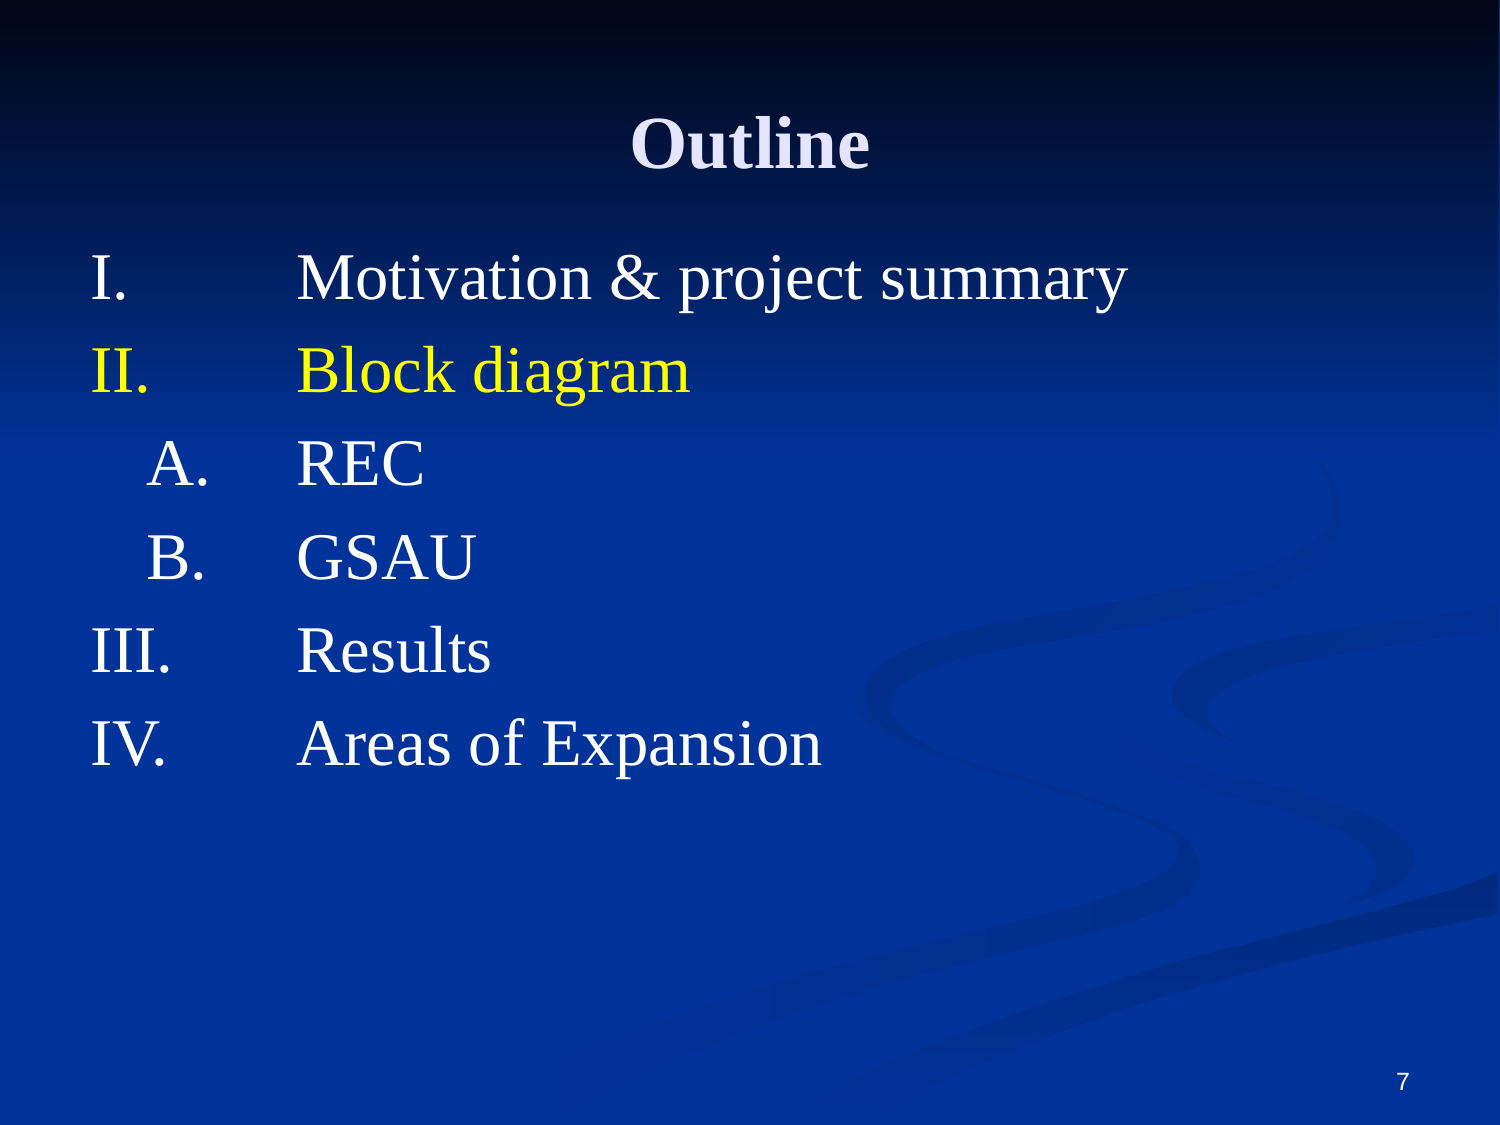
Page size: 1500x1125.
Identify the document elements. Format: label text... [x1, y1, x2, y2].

list I. Motivation & project summary II. Block diagram A. REC B. GSAU III. Results IV. Areas of Expansion [74, 224, 1426, 968]
title Outline [74, 44, 1426, 224]
slide_number 7 [1074, 1024, 1426, 1104]
